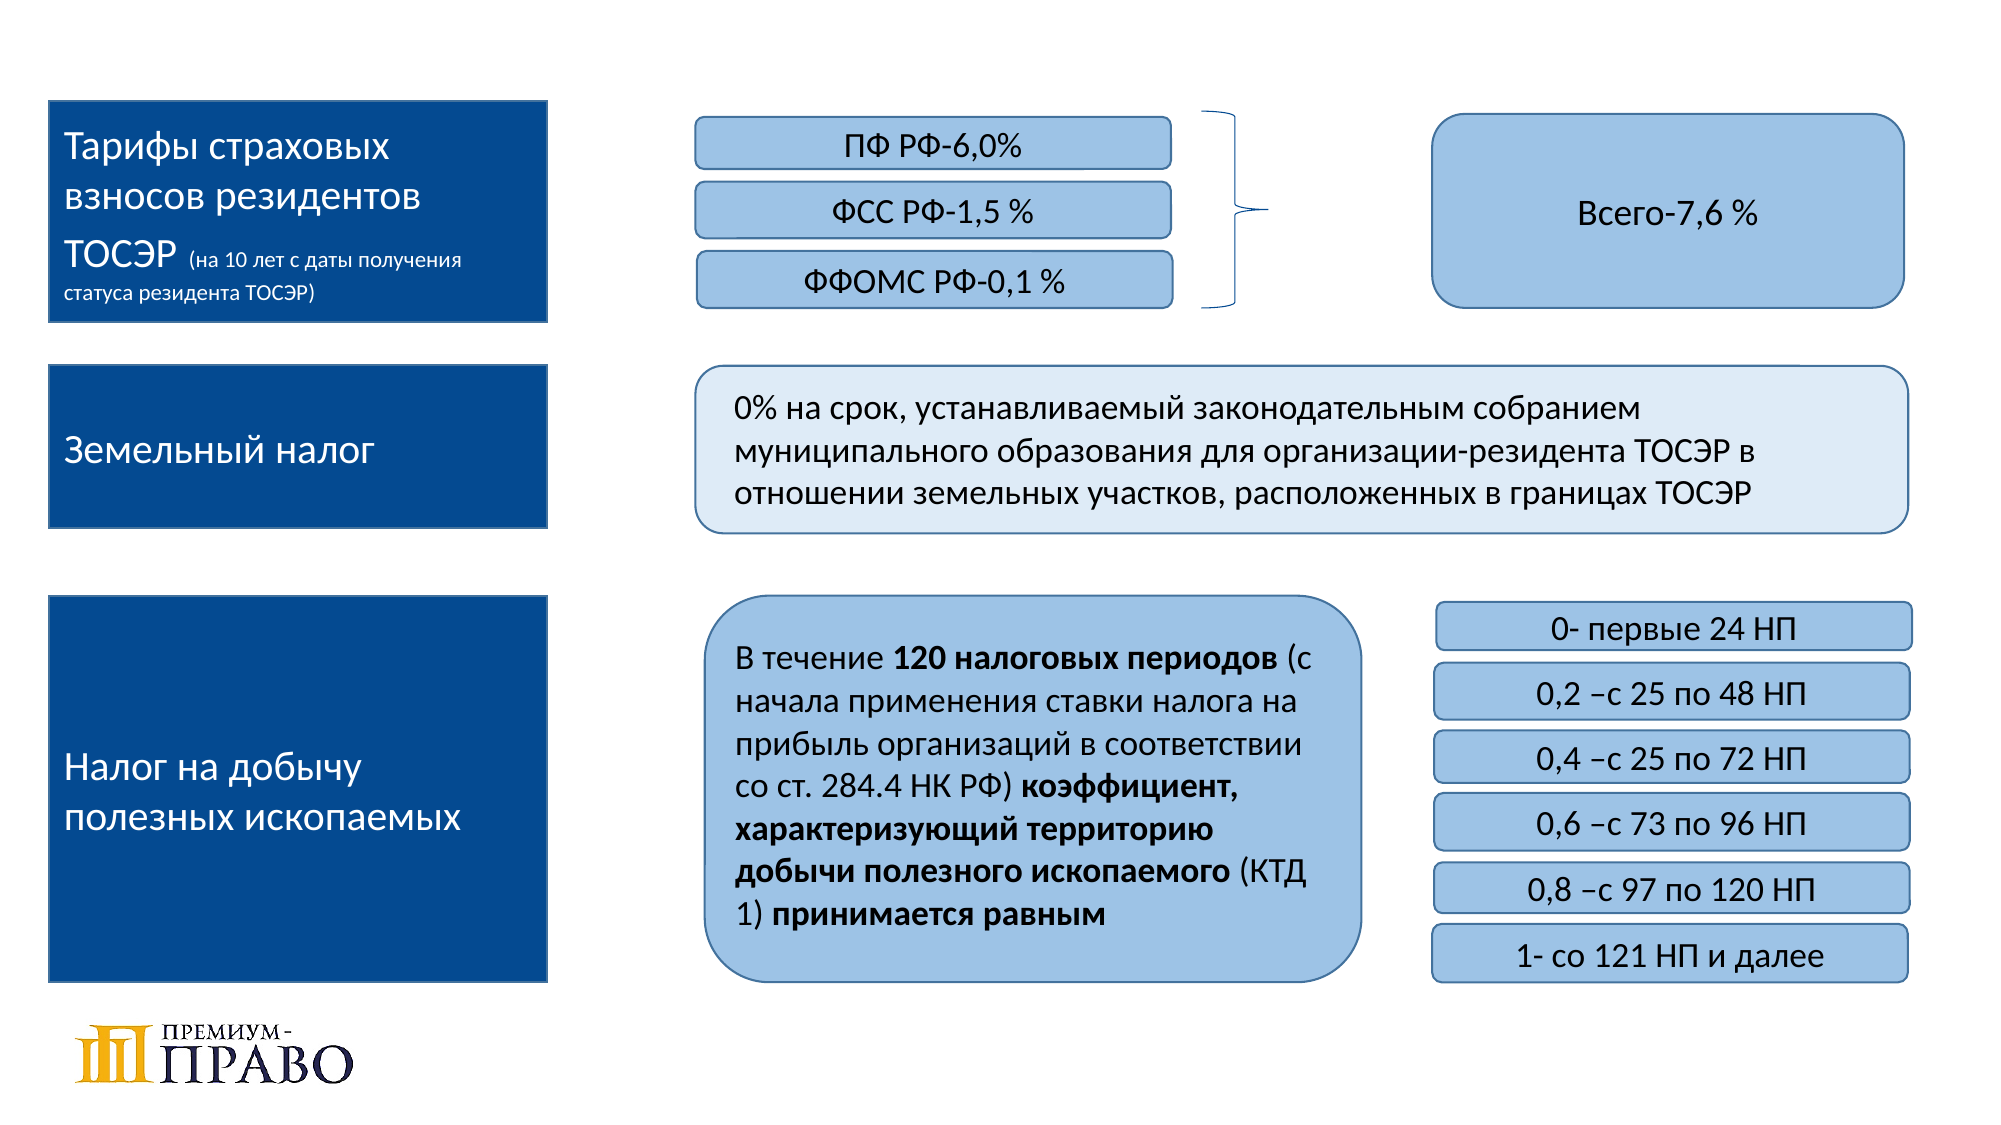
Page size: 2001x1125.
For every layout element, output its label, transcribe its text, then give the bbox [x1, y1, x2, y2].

text_box ПФ РФ-6,0% [694, 115, 1173, 171]
text_box 0,2 –с 25 по 48 НП [1433, 661, 1911, 721]
text_box Земельный налог [48, 364, 548, 529]
text_box 0,4 –с 25 по 72 НП [1433, 729, 1911, 784]
text_box Налог на добычу полезных ископаемых [48, 595, 548, 983]
text_box 0,8 –с 97 по 120 НП [1433, 861, 1911, 915]
text_box Тарифы страховых взносов резидентов ТОСЭР (на 10 лет с даты получения статуса резидента ТОСЭР) [48, 100, 548, 323]
picture [68, 1018, 357, 1087]
text_box 0,6 –с 73 по 96 НП [1433, 791, 1911, 852]
text_box 0- первые 24 НП [1435, 600, 1914, 652]
text_box [694, 364, 1910, 535]
text_box [703, 594, 1363, 984]
text_box ФСС РФ-1,5 % [694, 180, 1173, 240]
text_box 0% на срок, устанавливаемый законодательным собранием муниципального образования для организации-резидента ТОСЭР в отношении земельных участков, расположенных в границах ТОСЭР [719, 376, 1899, 519]
text_box 1- со 121 НП и далее [1431, 922, 1909, 984]
text_box [1201, 110, 1269, 309]
text_box ФФОМС РФ-0,1 % [695, 249, 1174, 310]
text_box В течение 120 налоговых периодов (с начала применения ставки налога на прибыль организаций в соответствии со ст. 284.4 НК РФ) коэффициент, характеризующий территорию добычи полезного ископаемого (КТД 1) принимается равным [720, 627, 1337, 940]
text_box Всего-7,6 % [1431, 112, 1906, 309]
